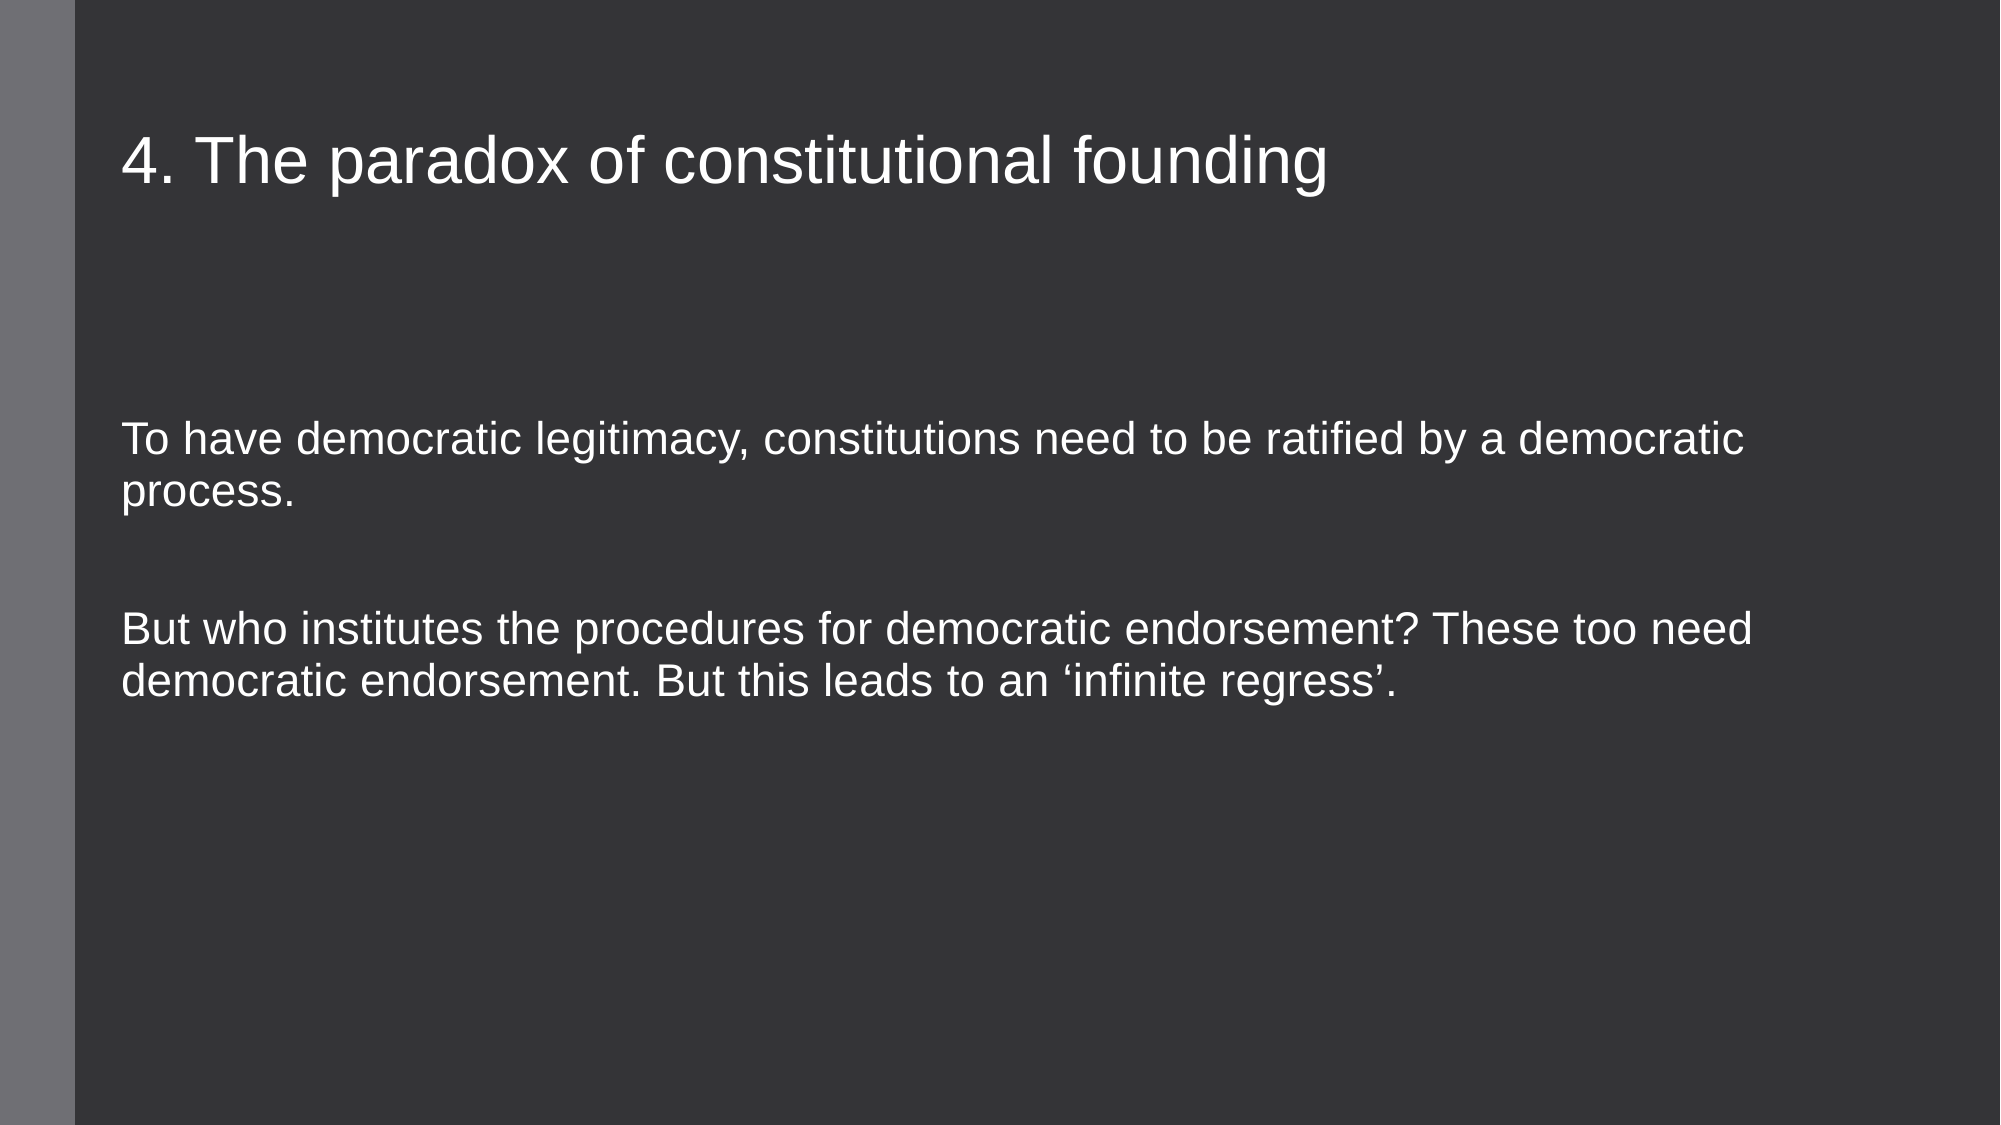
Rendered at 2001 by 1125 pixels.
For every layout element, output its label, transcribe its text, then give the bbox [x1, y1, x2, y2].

text_box 4. The paradox of constitutional founding To have democratic legitimacy, constitutions need to be ratified by a democratic process. But who institutes the procedures for democratic endorsement? These too need democratic endorsement. But this leads to an ‘infinite regress’. [106, 115, 1901, 1104]
